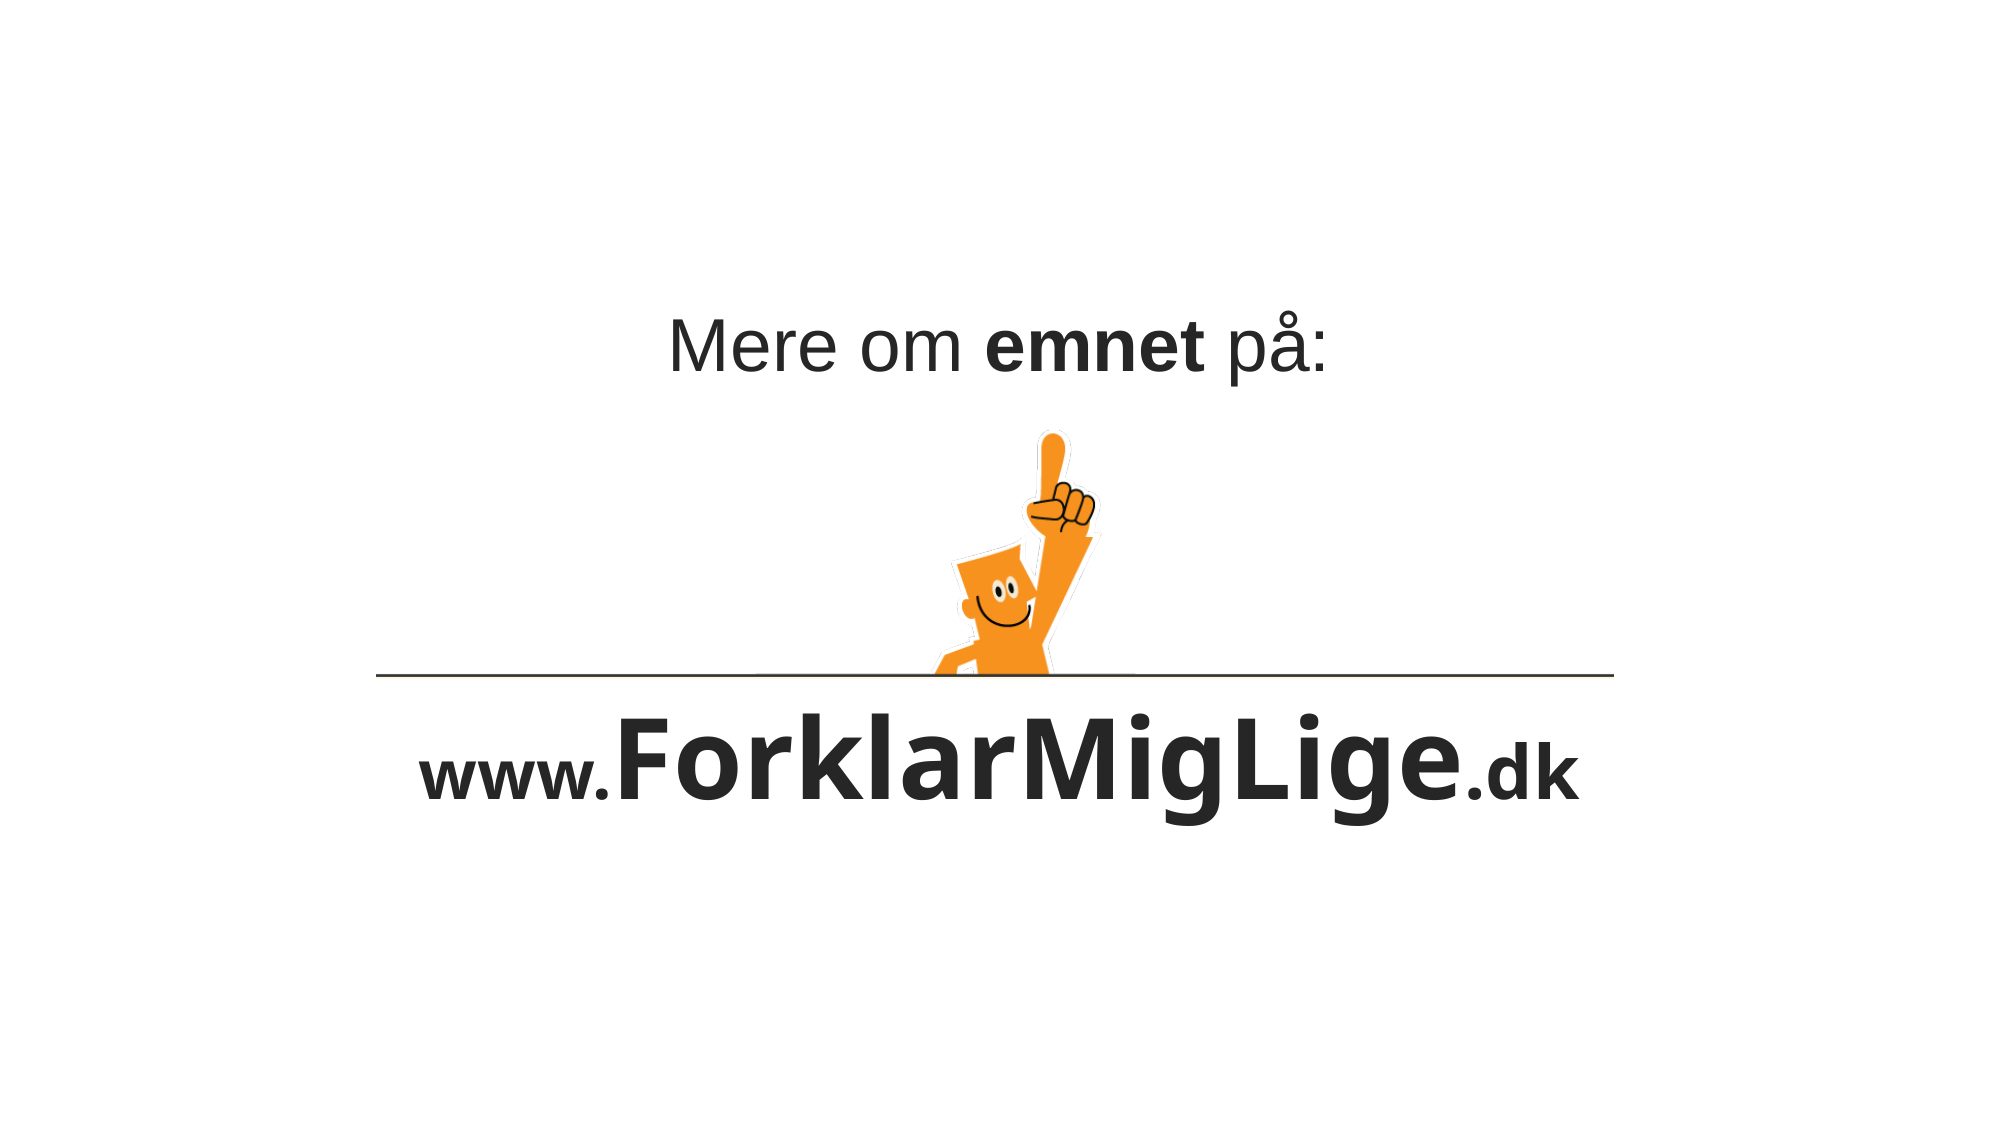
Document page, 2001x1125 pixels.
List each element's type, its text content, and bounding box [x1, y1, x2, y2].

text_box Mere om emnet på: www.ForklarMigLige.dk [0, 289, 2000, 830]
picture [376, 420, 1614, 679]
